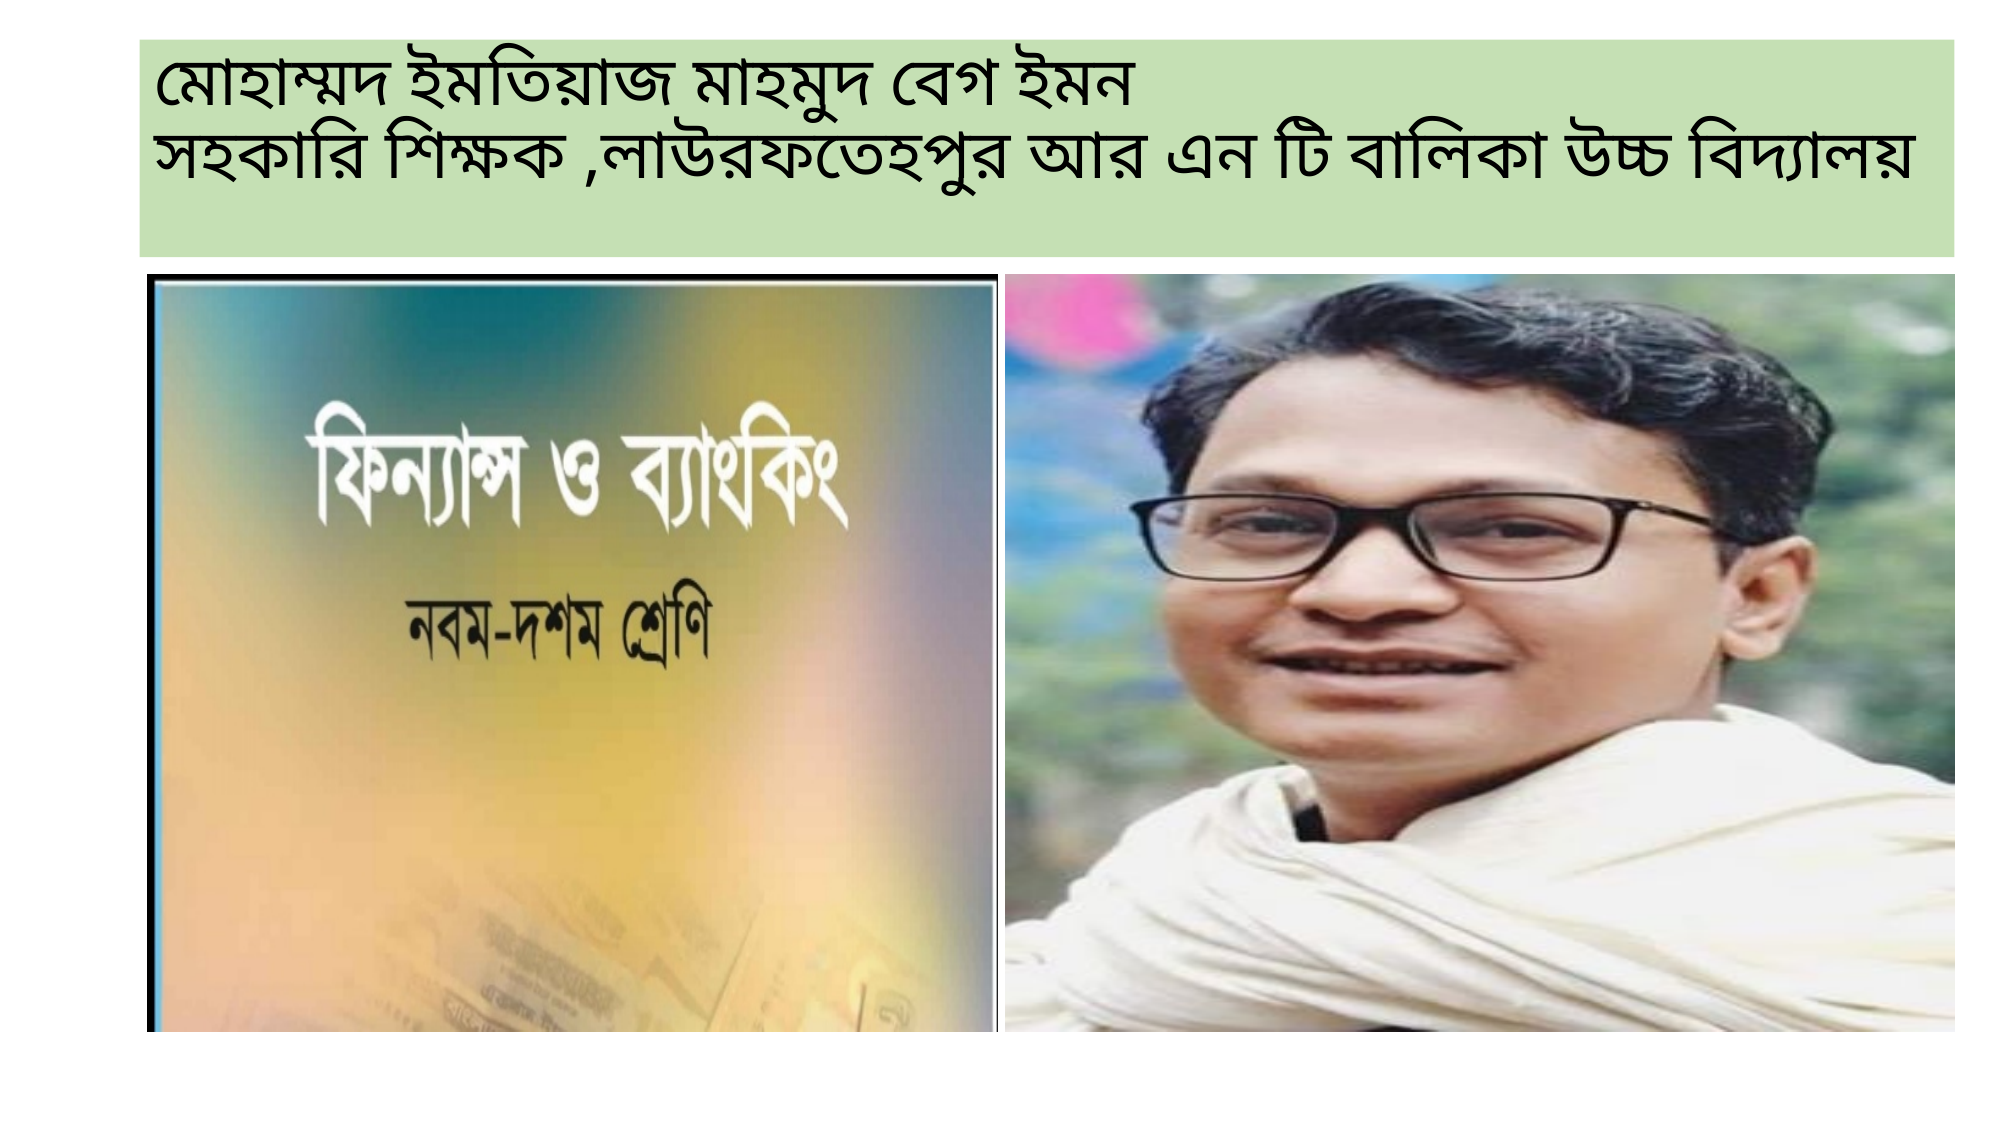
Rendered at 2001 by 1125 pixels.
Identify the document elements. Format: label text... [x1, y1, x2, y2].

picture [1005, 274, 1955, 1033]
text_box মোহাম্মদ ইমতিয়াজ মাহমুদ বেগ ইমন সহকারি শিক্ষক ,লাউরফতেহপুর আর এন টি বালিকা উচ্চ বিদ্যালয় [139, 39, 1955, 258]
picture [147, 274, 998, 1033]
